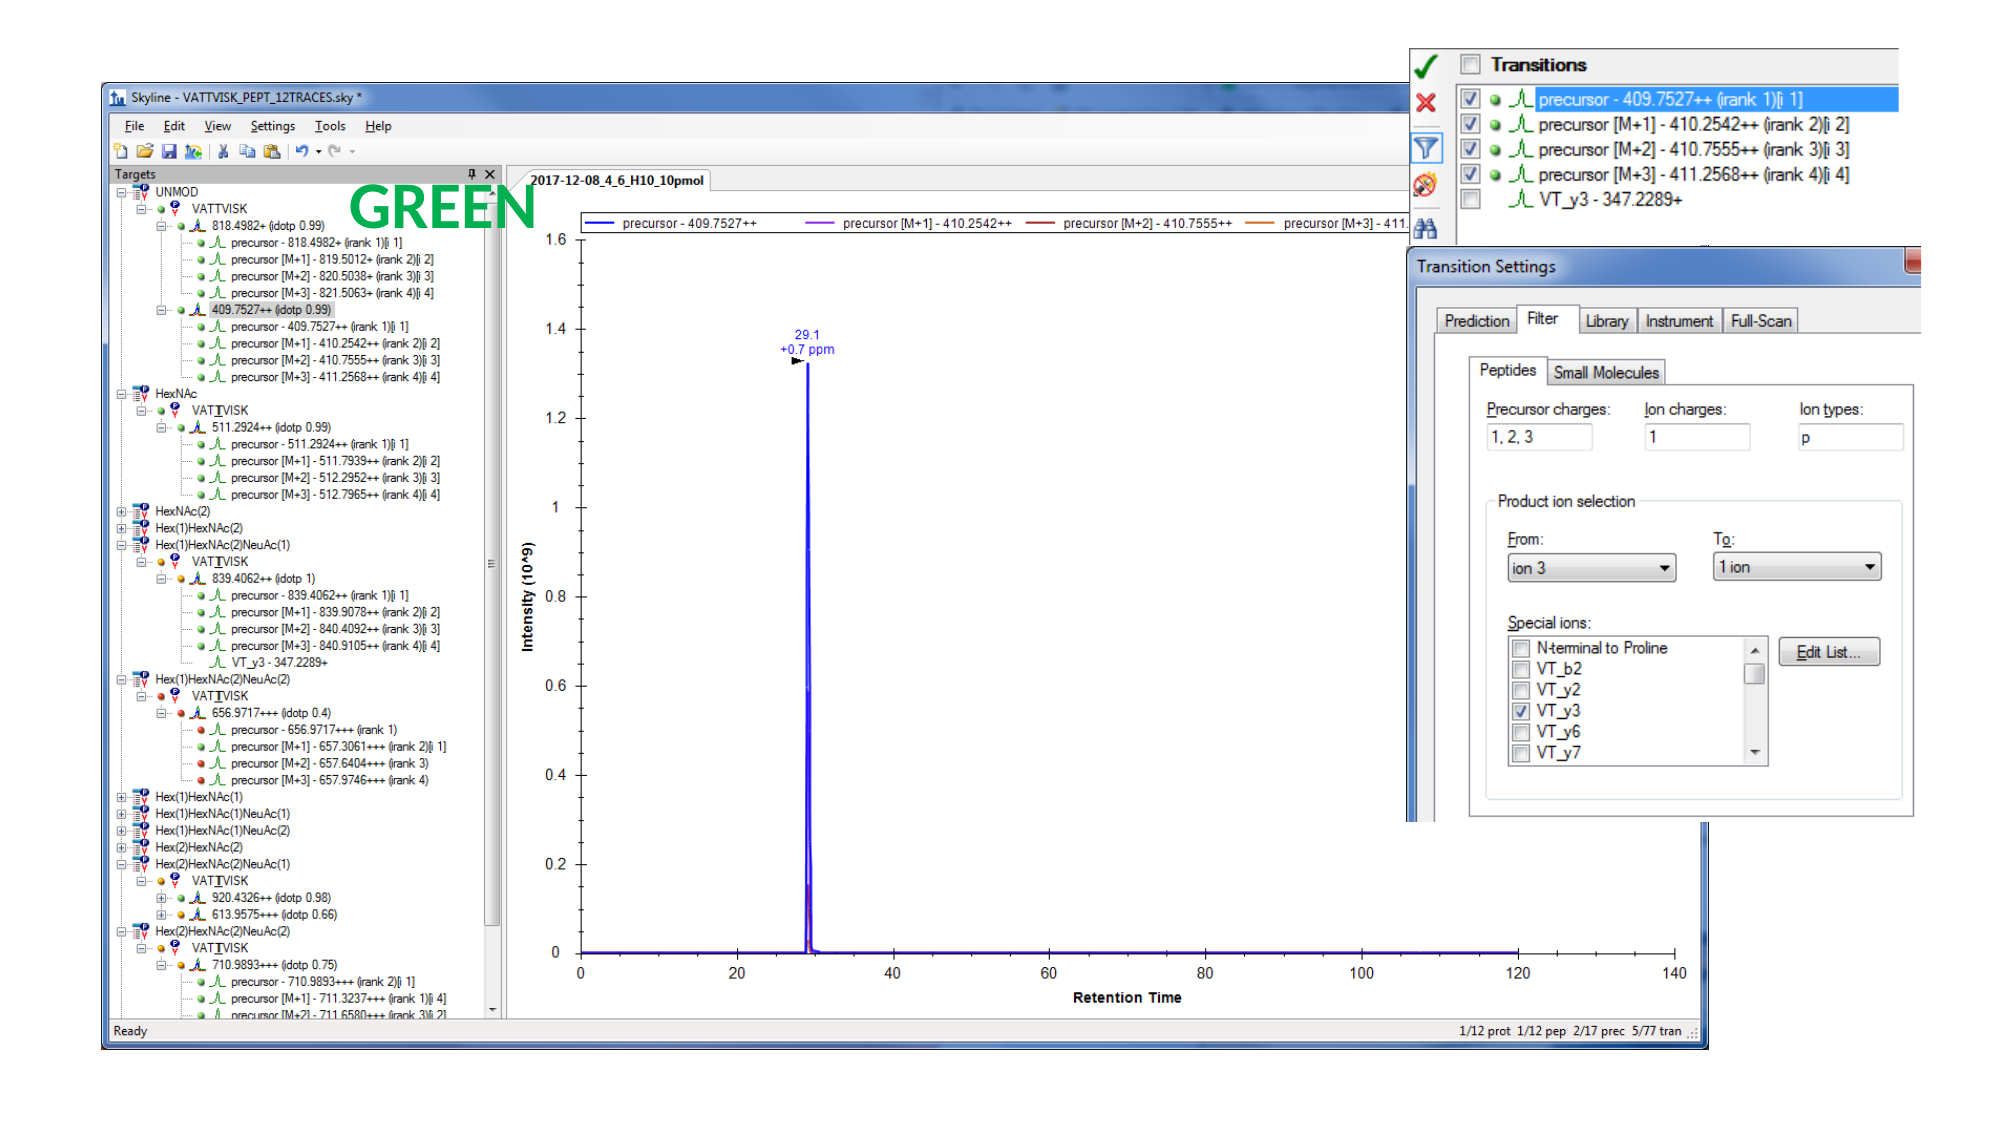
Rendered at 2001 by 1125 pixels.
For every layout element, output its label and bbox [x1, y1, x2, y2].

picture [101, 48, 1922, 1050]
